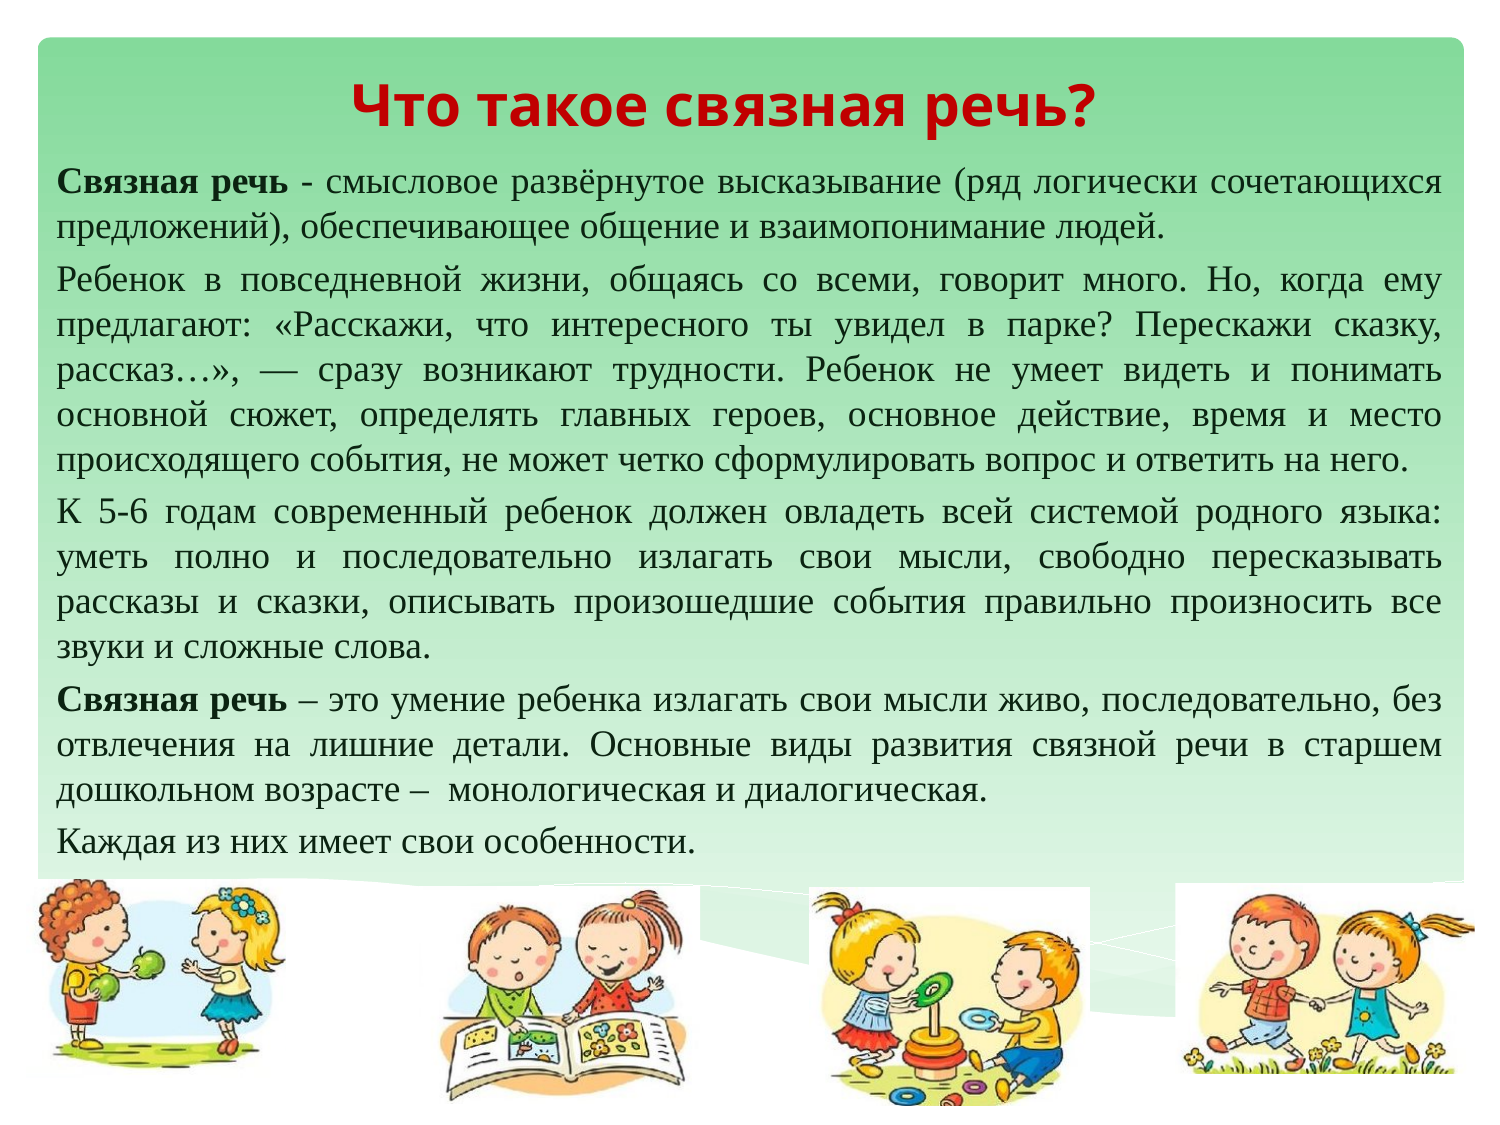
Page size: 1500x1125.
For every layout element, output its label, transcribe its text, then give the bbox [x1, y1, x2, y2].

picture [808, 887, 1091, 1107]
picture [418, 886, 701, 1104]
picture [1174, 883, 1475, 1074]
title Что такое связная речь? [64, 0, 1383, 146]
subtitle Связная речь - смысловое развёрнутое высказывание (ряд логически сочетающихся предложений), обеспечивающее общение и взаимопонимание людей. Ребенок в повседневной жизни, общаясь со всеми, говорит много. Но, когда ему предлагают: «Расскажи, что интересного ты увидел в парке? Перескажи сказку, рассказ…», — сразу возникают трудности. Ребенок не умеет видеть и понимать основной сюжет, определять главных героев, основное действие, время и место происходящего события, не может четко сформулировать вопрос и ответить на него. К 5-6 годам современный ребенок должен овладеть всей системой родного языка: уметь полно и последовательно излагать свои мысли, свободно пересказывать рассказы и сказки, описывать произошедшие события правильно произносить все звуки и сложные слова. Связная речь – это умение ребенка излагать свои мысли живо, последовательно, без отвлечения на лишние детали. Основные виды развития связной речи в старшем дошкольном возрасте – монологическая и диалогическая. Каждая из них имеет свои особенности. [41, 149, 1459, 391]
picture [8, 879, 287, 1078]
